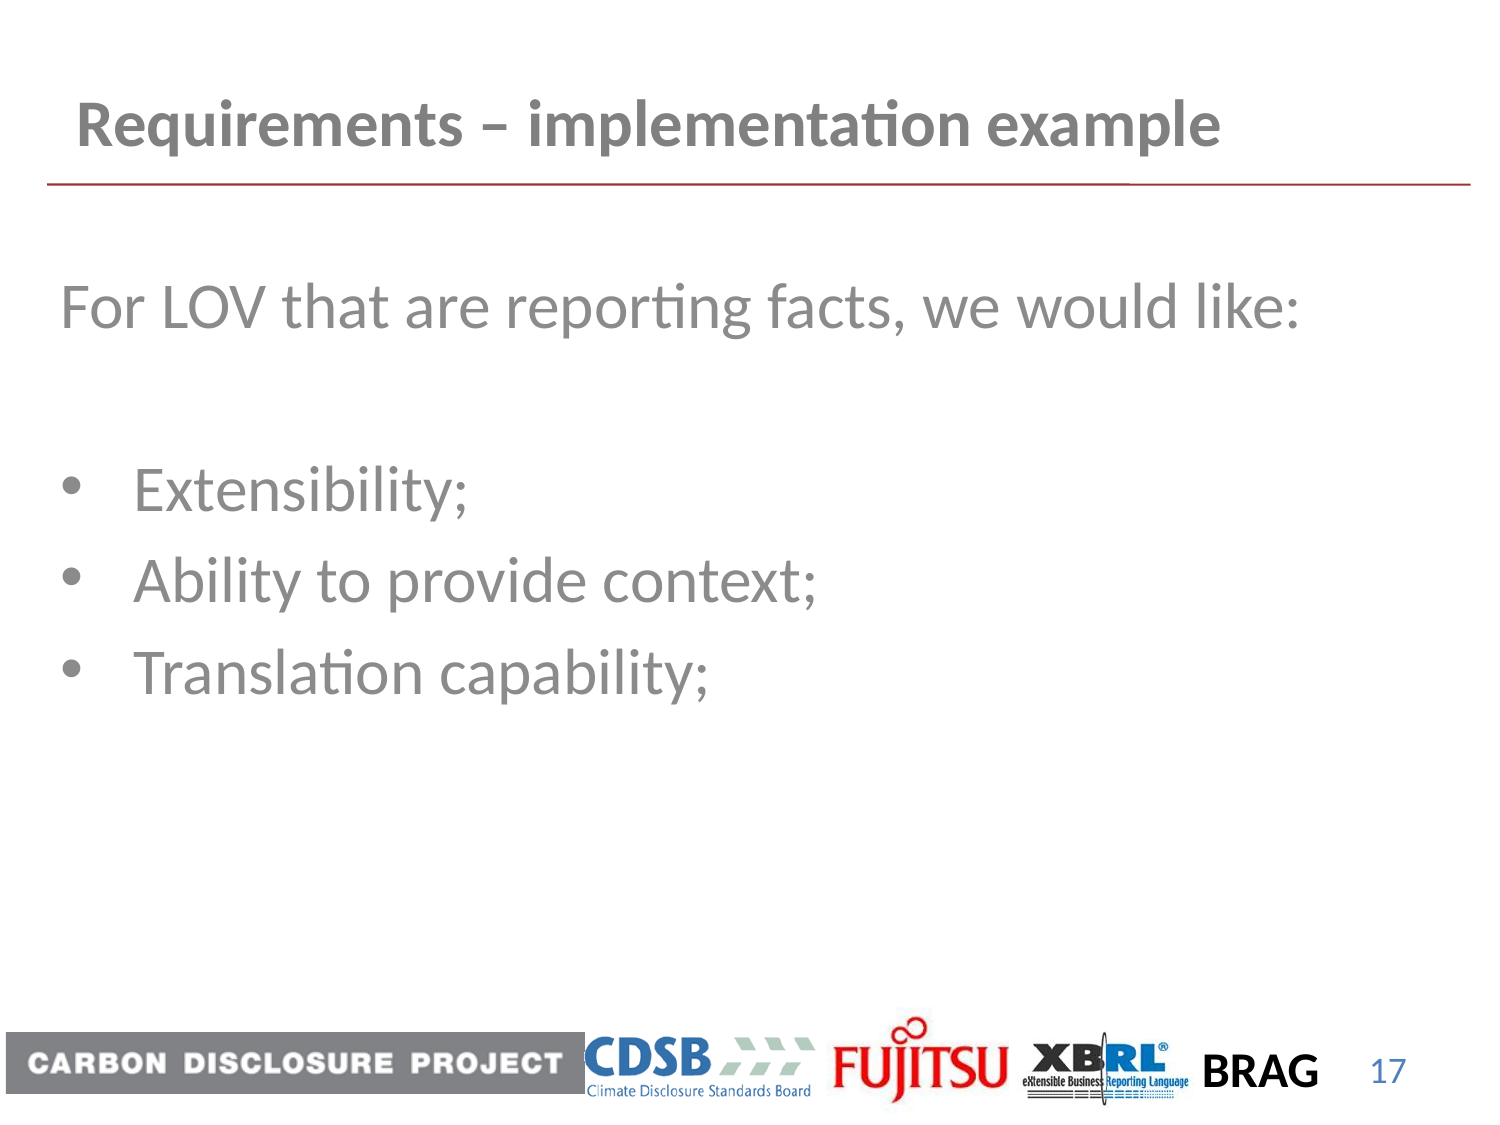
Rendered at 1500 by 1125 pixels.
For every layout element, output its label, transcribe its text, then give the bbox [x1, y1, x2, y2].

text_box Requirements – implementation example [76, 29, 1245, 160]
picture [5, 990, 1205, 1125]
text_box For LOV that are reporting facts, we would like: Extensibility; Ability to provide context; Translation capability; [45, 255, 1381, 716]
slide_number 17 [1346, 1011, 1430, 1125]
